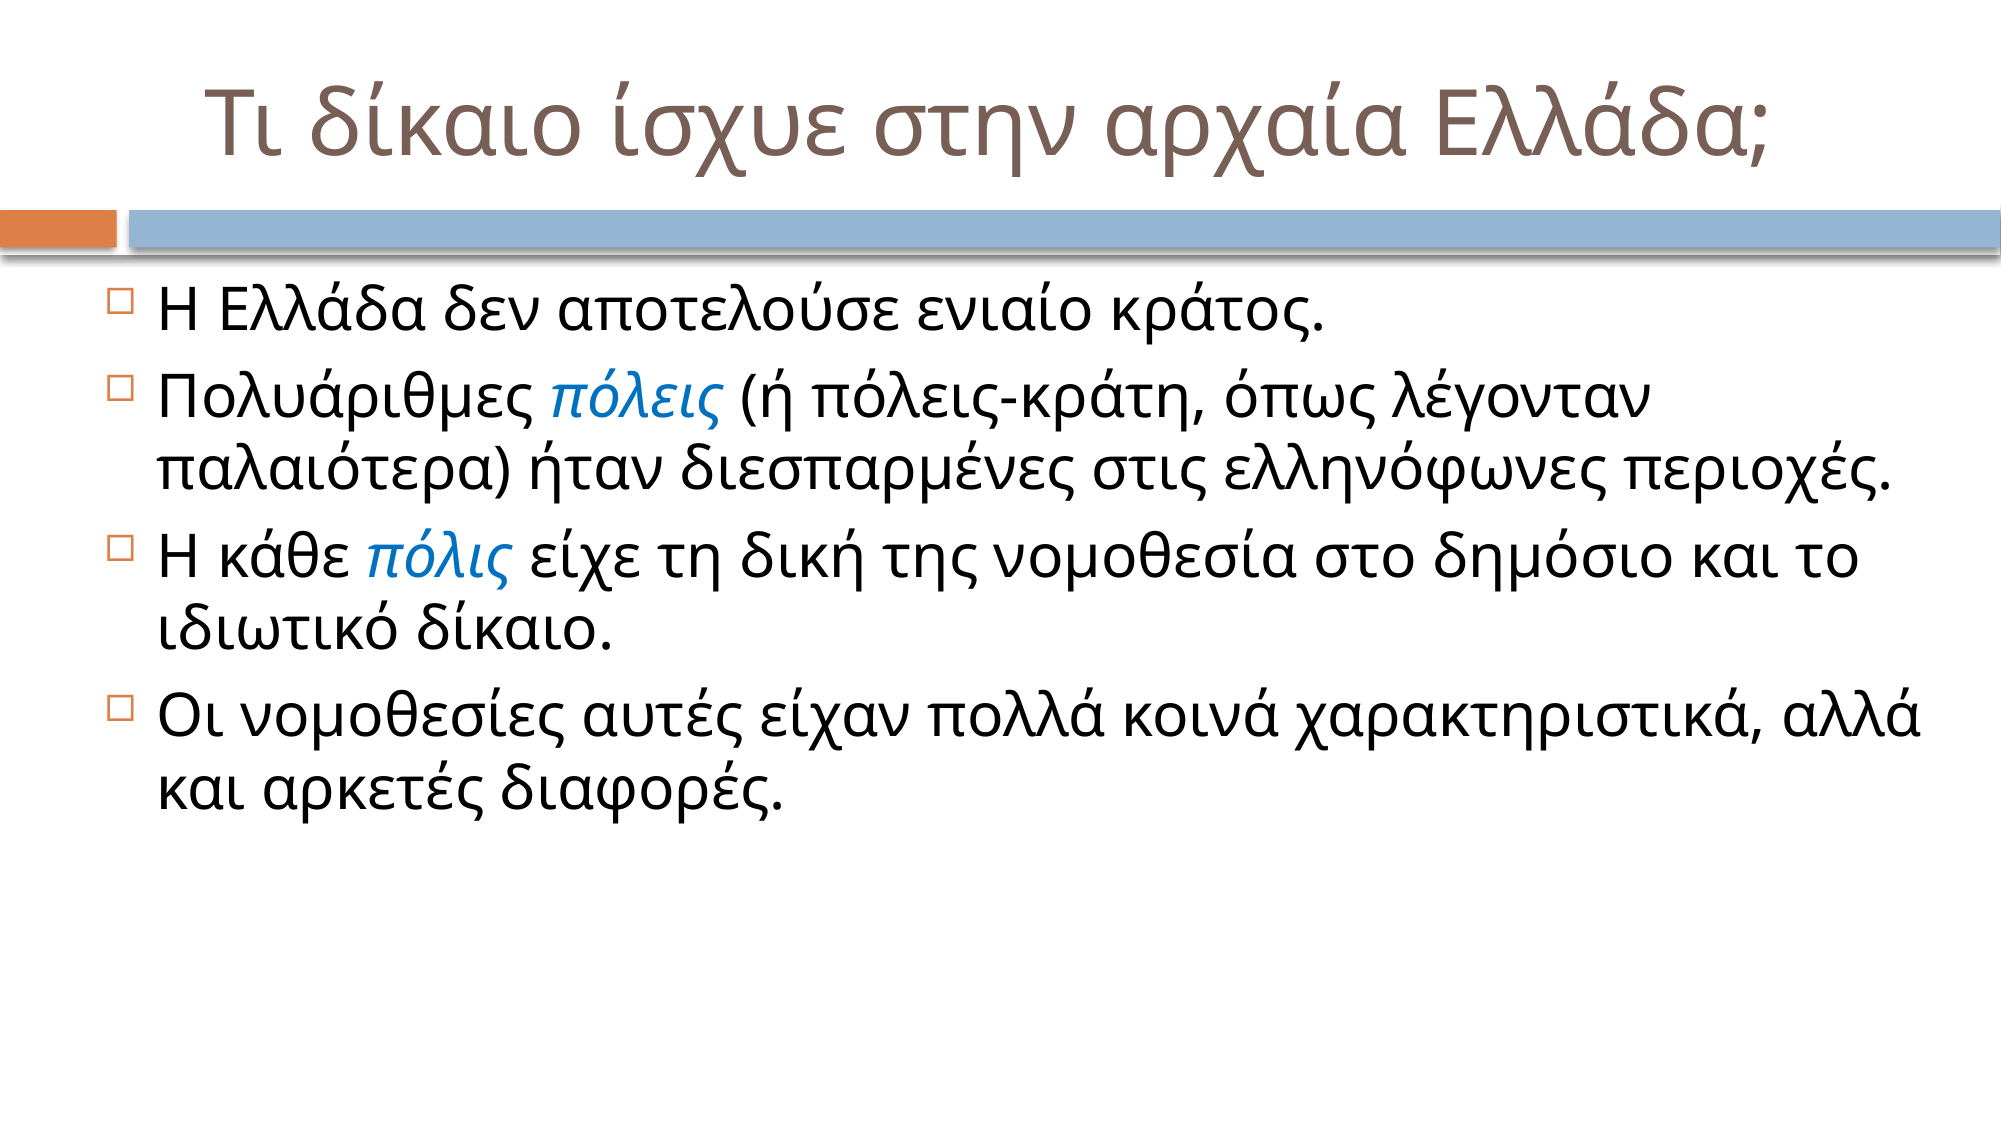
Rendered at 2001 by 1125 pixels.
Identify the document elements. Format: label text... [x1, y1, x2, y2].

list Η Ελλάδα δεν αποτελούσε ενιαίο κράτος. Πολυάριθμες πόλεις (ή πόλεις-κράτη, όπως λέγονταν παλαιότερα) ήταν διεσπαρμένες στις ελληνόφωνες περιοχές. Η κάθε πόλις είχε τη δική της νομοθεσία στο δημόσιο και το ιδιωτικό δίκαιο. Οι νομοθεσίες αυτές είχαν πολλά κοινά χαρακτηριστικά, αλλά και αρκετές διαφορές. [89, 262, 2000, 1125]
title Τι δίκαιο ίσχυε στην αρχαία Ελλάδα; [48, 37, 1931, 200]
